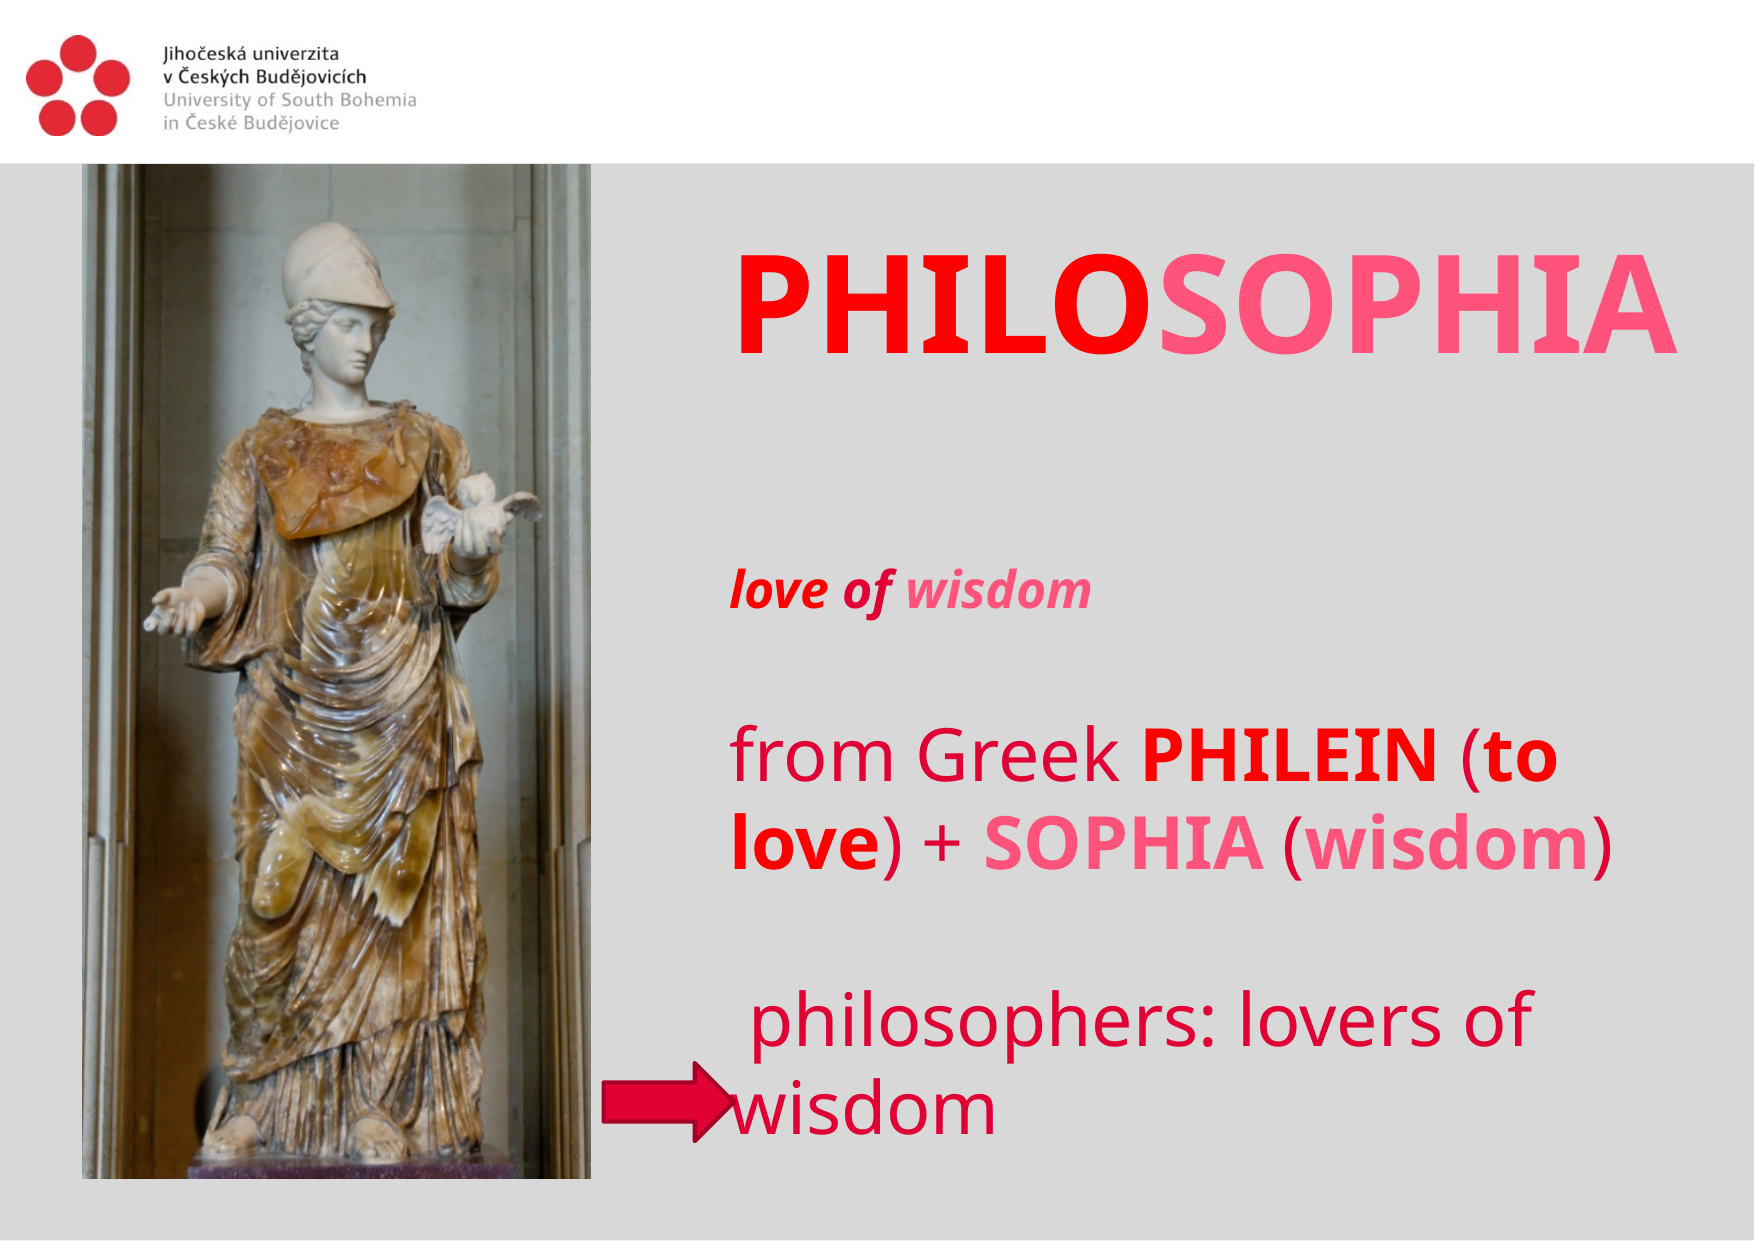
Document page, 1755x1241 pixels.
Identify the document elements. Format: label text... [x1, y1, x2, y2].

text_box [601, 1061, 736, 1144]
picture [26, 35, 417, 136]
picture [82, 164, 591, 1179]
title philosophia love of wisdom from Greek philein (to love) + sophia (wisdom) philosophers: lovers of wisdom [714, 34, 1704, 1168]
